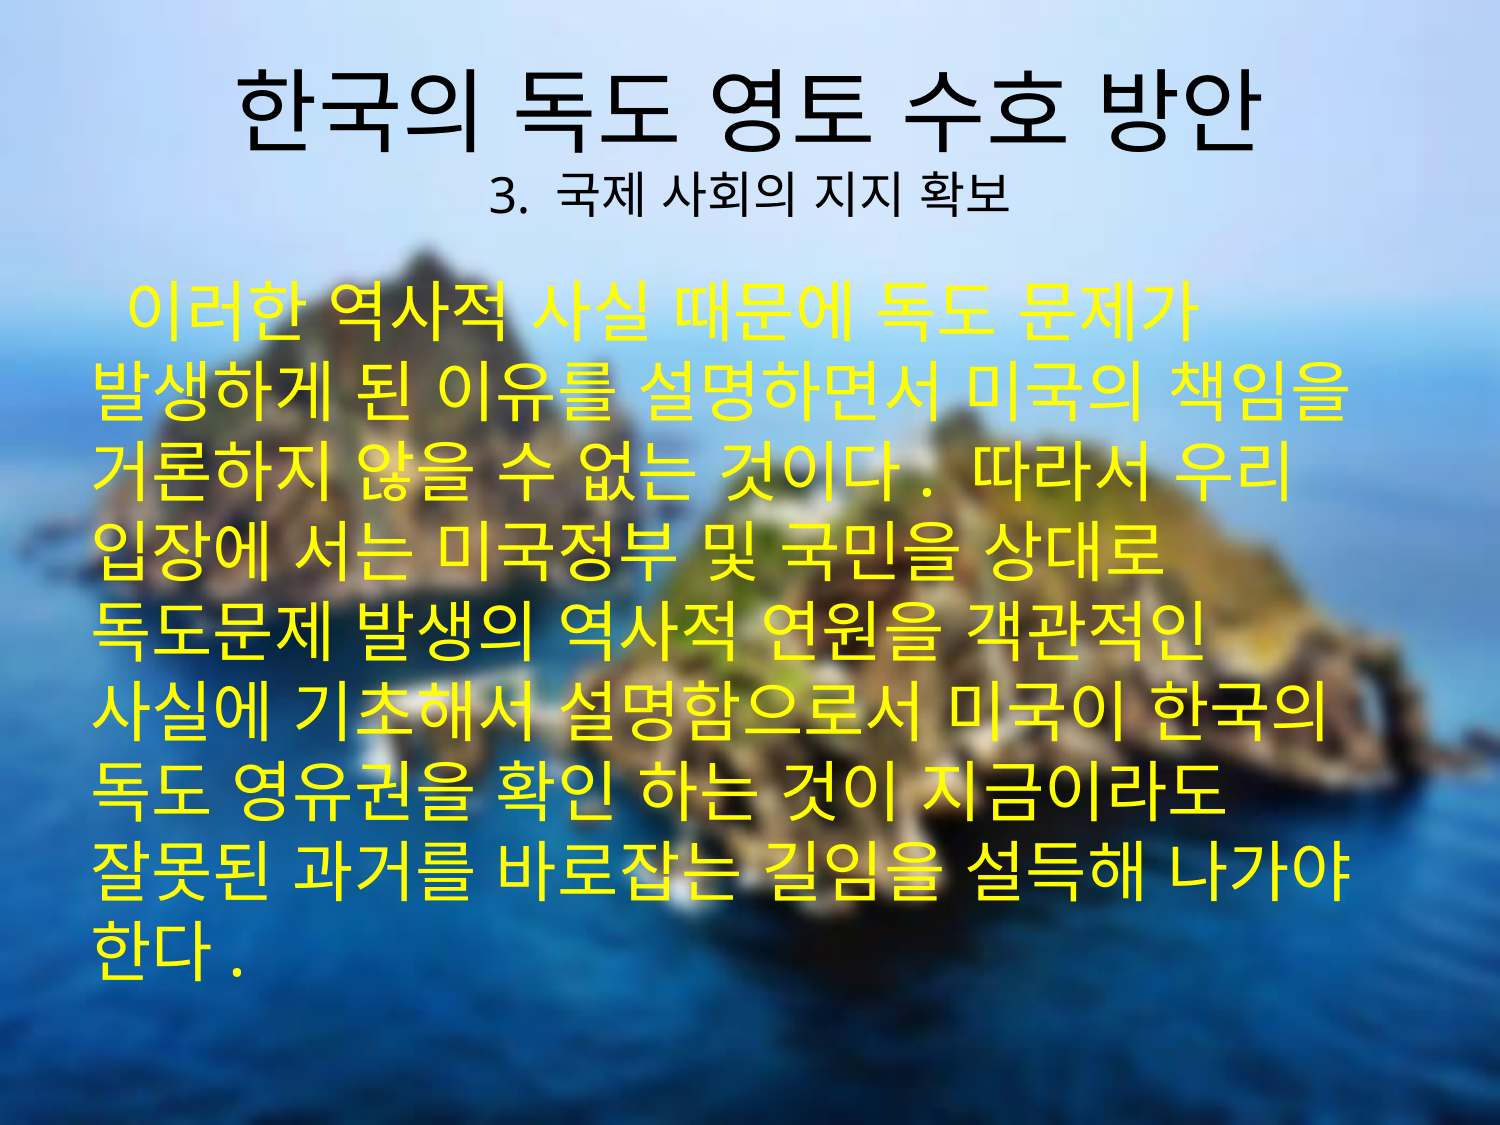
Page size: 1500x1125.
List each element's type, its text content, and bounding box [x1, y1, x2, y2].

list 이러한 역사적 사실 때문에 독도 문제가 발생하게 된 이유를 설명하면서 미국의 책임을 거론하지 않을 수 없는 것이다. 따라서 우리 입장에 서는 미국정부 및 국민을 상대로 독도문제 발생의 역사적 연원을 객관적인 사실에 기초해서 설명함으로서 미국이 한국의 독도 영유권을 확인 하는 것이 지금이라도 잘못된 과거를 바로잡는 길임을 설득해 나가야 한다. [75, 262, 1425, 1005]
picture [0, 0, 1500, 1125]
title 한국의 독도 영토 수호 방안 3. 국제 사회의 지지 확보 [75, 45, 1425, 233]
